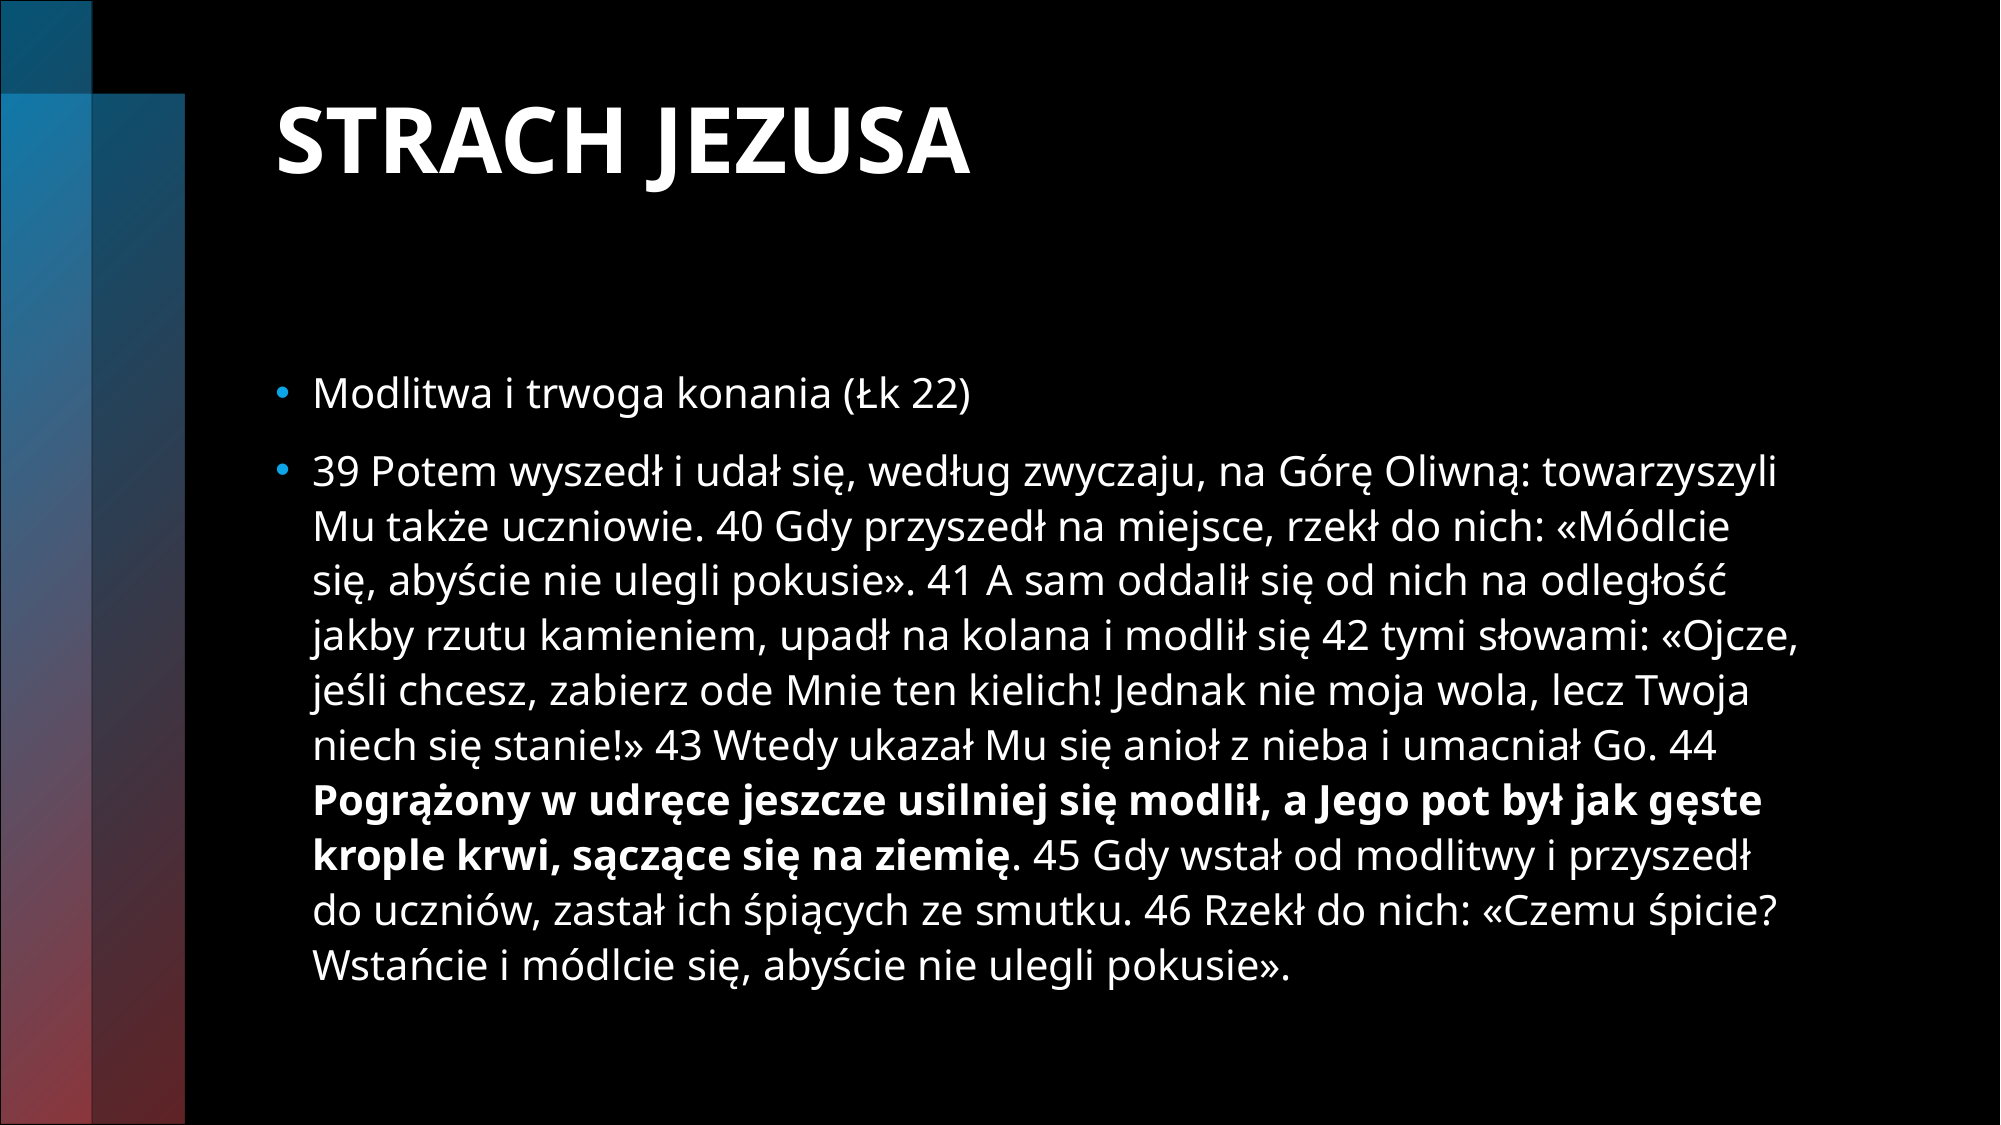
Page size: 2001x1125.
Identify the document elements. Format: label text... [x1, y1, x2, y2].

list Modlitwa i trwoga konania (Łk 22) 39 Potem wyszedł i udał się, według zwyczaju, na Górę Oliwną: towarzyszyli Mu także uczniowie. 40 Gdy przyszedł na miejsce, rzekł do nich: «Módlcie się, abyście nie ulegli pokusie». 41 A sam oddalił się od nich na odległość jakby rzutu kamieniem, upadł na kolana i modlił się 42 tymi słowami: «Ojcze, jeśli chcesz, zabierz ode Mnie ten kielich! Jednak nie moja wola, lecz Twoja niech się stanie!» 43 Wtedy ukazał Mu się anioł z nieba i umacniał Go. 44 Pogrążony w udręce jeszcze usilniej się modlił, a Jego pot był jak gęste krople krwi, sączące się na ziemię. 45 Gdy wstał od modlitwy i przyszedł do uczniów, zastał ich śpiących ze smutku. 46 Rzekł do nich: «Czemu śpicie? Wstańcie i módlcie się, abyście nie ulegli pokusie». [260, 354, 1817, 999]
title STRACH JEZUSA [260, 74, 1817, 329]
